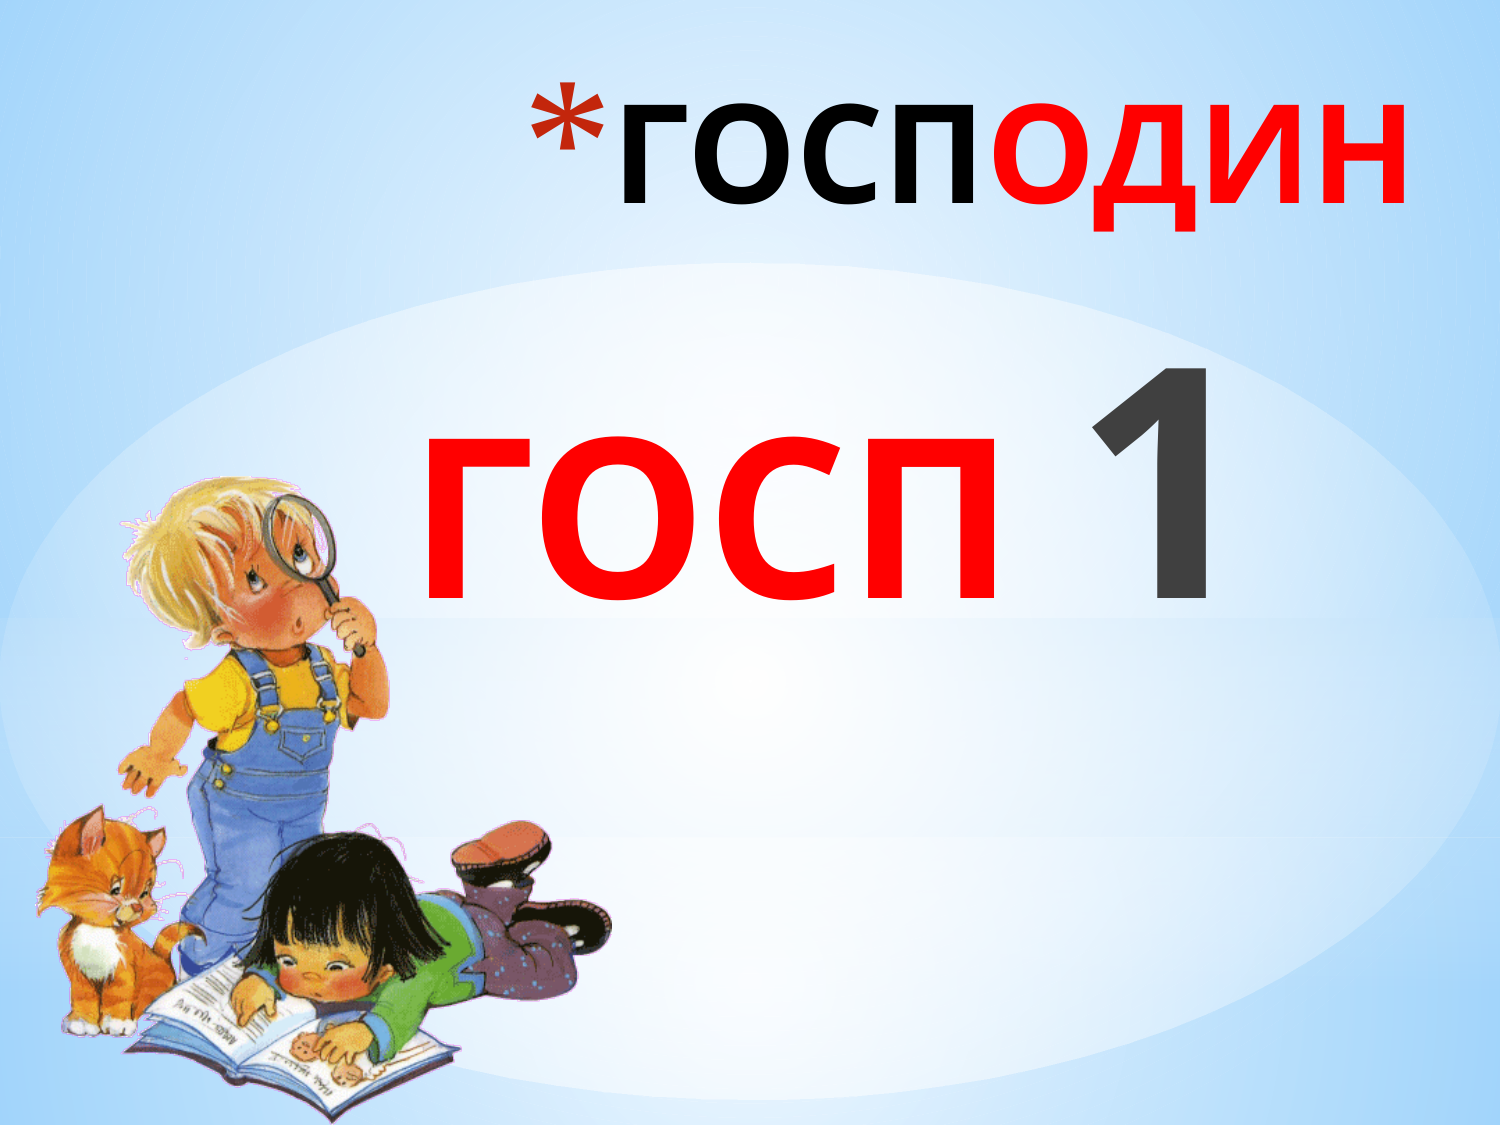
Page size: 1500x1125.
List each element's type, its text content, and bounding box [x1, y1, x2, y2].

title ГОСПОДИН [375, 58, 1432, 247]
picture [34, 476, 612, 1125]
list ГОСП 1 [339, 269, 1418, 1012]
